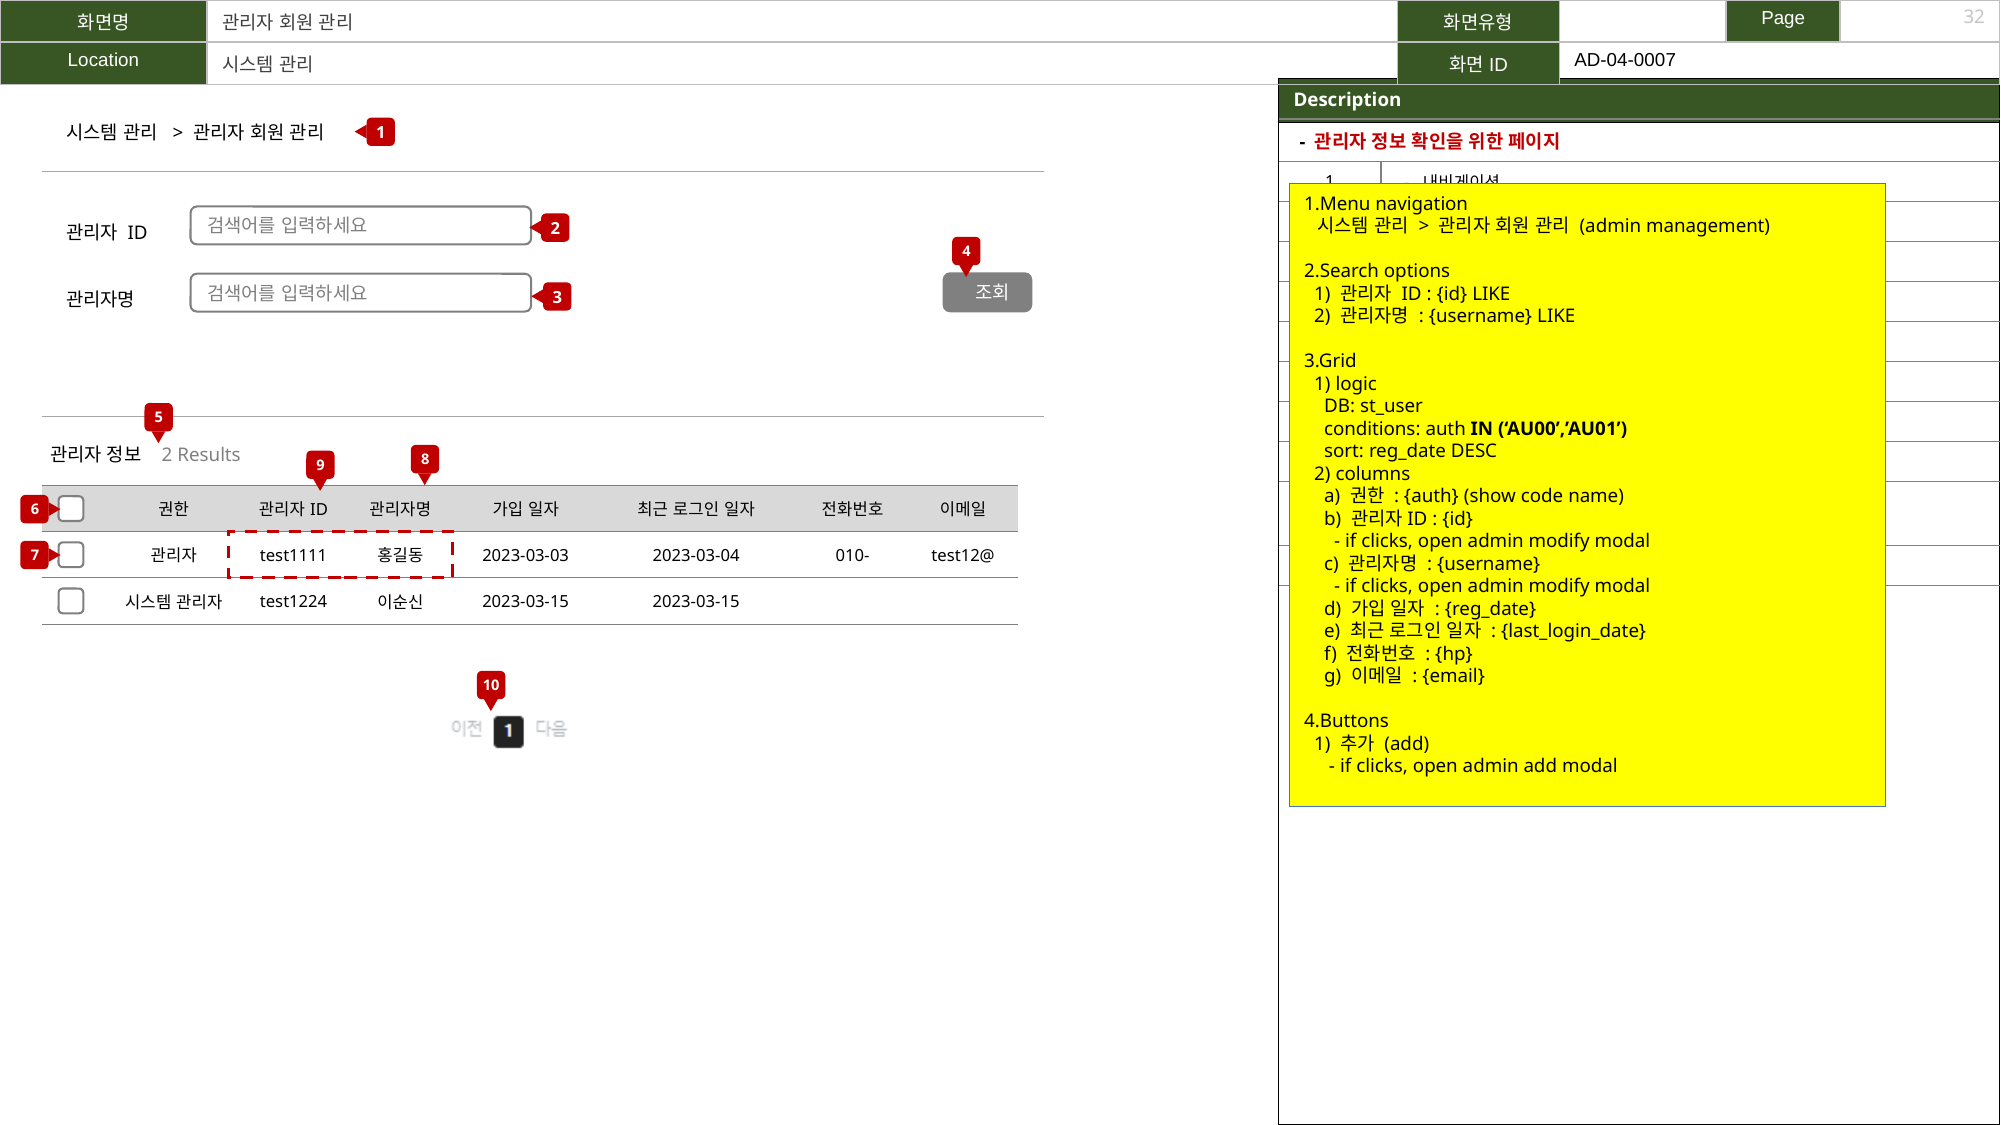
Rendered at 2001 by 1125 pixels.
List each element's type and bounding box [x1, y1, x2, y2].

table_cell [42, 532, 228, 577]
table_cell [1886, 442, 2000, 481]
table_cell [1382, 162, 2000, 201]
text_box [35, 400, 1044, 491]
table_cell [1886, 546, 2000, 585]
table_cell [1279, 402, 1289, 441]
slide_number [1550, 0, 2000, 48]
text_box [227, 530, 454, 578]
table_cell [1886, 322, 2000, 361]
table_cell [1279, 482, 1289, 545]
text_box [51, 111, 389, 152]
table_cell [1886, 282, 2000, 321]
table_cell [1279, 202, 1289, 241]
table_cell [1279, 546, 1289, 585]
table_cell [1398, 43, 1559, 84]
text_box [471, 668, 512, 712]
table_cell [208, 43, 1397, 84]
table_cell [1279, 282, 1289, 321]
table_cell [1886, 202, 2000, 241]
text_box [14, 492, 85, 526]
picture [431, 702, 595, 761]
table_header [42, 486, 1018, 531]
table_cell [1560, 48, 1999, 84]
text_box [405, 442, 446, 486]
table_cell [453, 532, 1018, 577]
table_cell [42, 578, 1018, 624]
text_box [1289, 183, 1886, 807]
table_cell [1886, 482, 2000, 545]
table_cell [1279, 162, 1380, 201]
table_cell [1279, 322, 1289, 361]
table_cell [1279, 586, 1999, 1124]
table_cell [1279, 242, 1289, 281]
table_cell [1, 43, 206, 84]
text_box [537, 276, 566, 317]
text_box [942, 234, 1033, 313]
text_box [51, 201, 533, 318]
text_box [535, 207, 564, 248]
table_header [1, 1, 206, 41]
text_box [57, 587, 85, 615]
table_cell [1886, 362, 2000, 401]
text_box [14, 538, 85, 572]
table_header [1398, 1, 1550, 41]
table_cell [1886, 242, 2000, 281]
table_cell [1279, 362, 1289, 401]
table_header [1279, 85, 1999, 118]
table_header [208, 1, 1397, 41]
table_cell [1279, 442, 1289, 481]
table_cell [1886, 402, 2000, 441]
table_header [1279, 120, 2000, 161]
